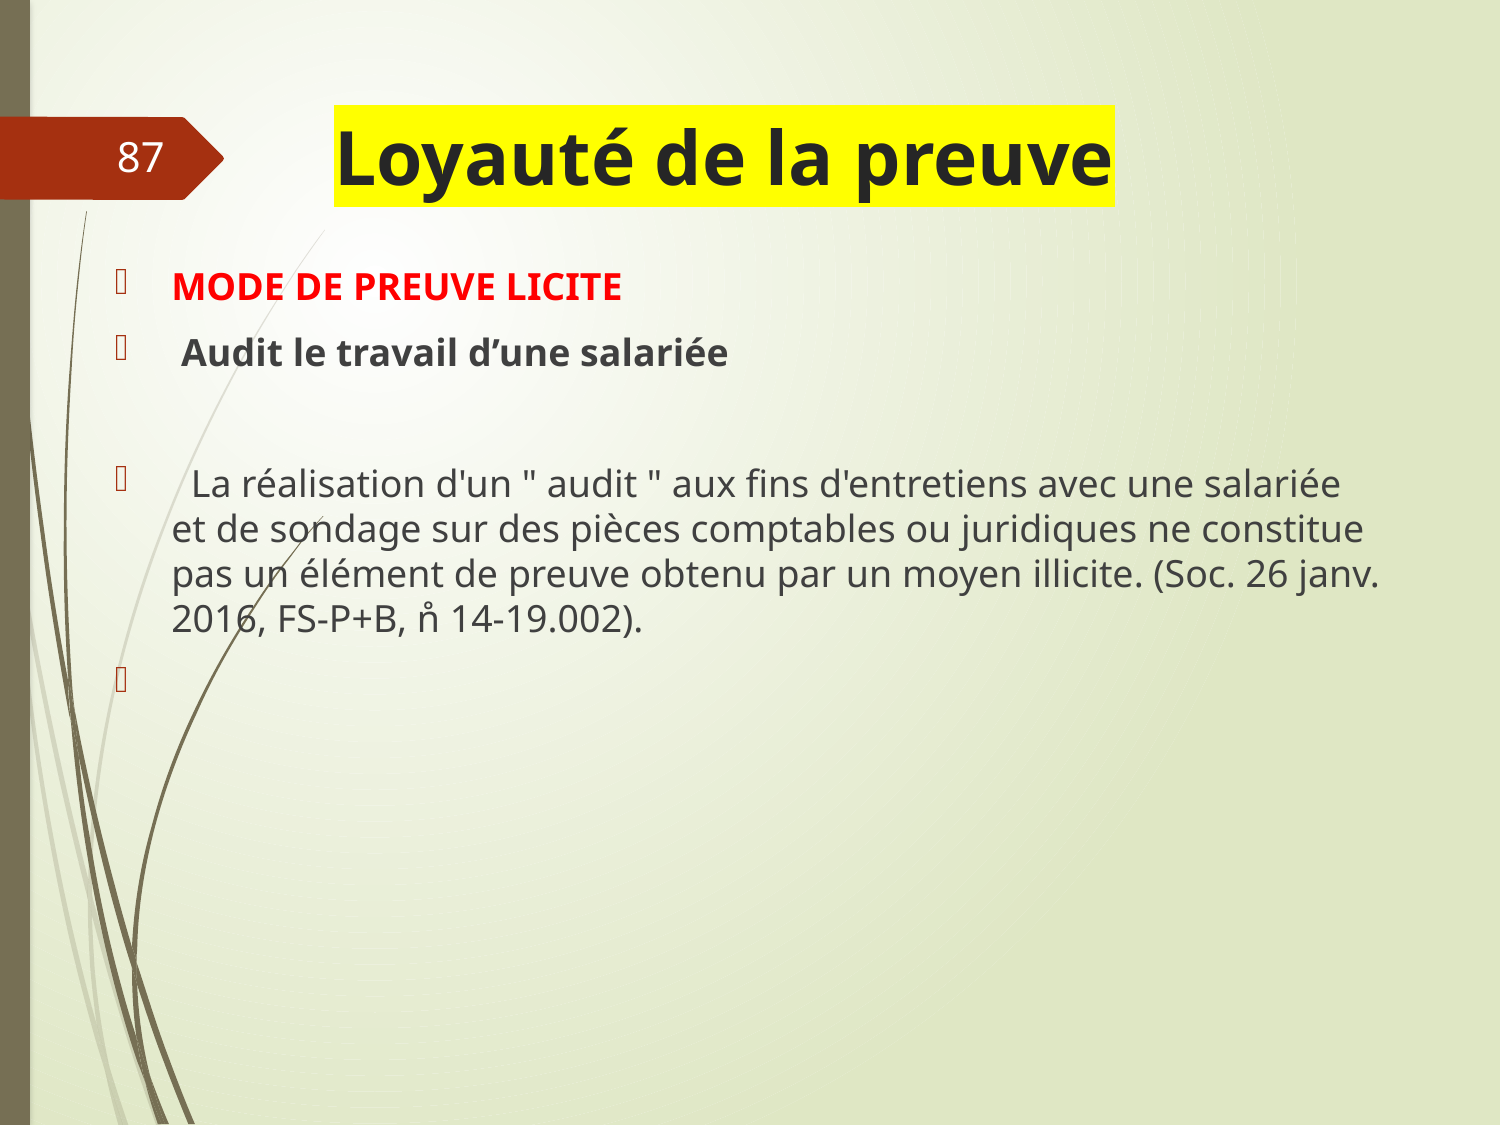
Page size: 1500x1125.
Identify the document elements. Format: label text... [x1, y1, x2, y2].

title Loyauté de la preuve [319, 102, 1400, 255]
list MODE DE PREUVE LICITE Audit le travail d’une salariée La réalisation d'un " audit " aux fins d'entretiens avec une salariée et de sondage sur des pièces comptables ou juridiques ne constitue pas un élément de preuve obtenu par un moyen illicite. (Soc. 26 janv. 2016, FS-P+B, n̊ 14-19.002). [99, 255, 1400, 1059]
slide_number 87 [83, 129, 180, 190]
